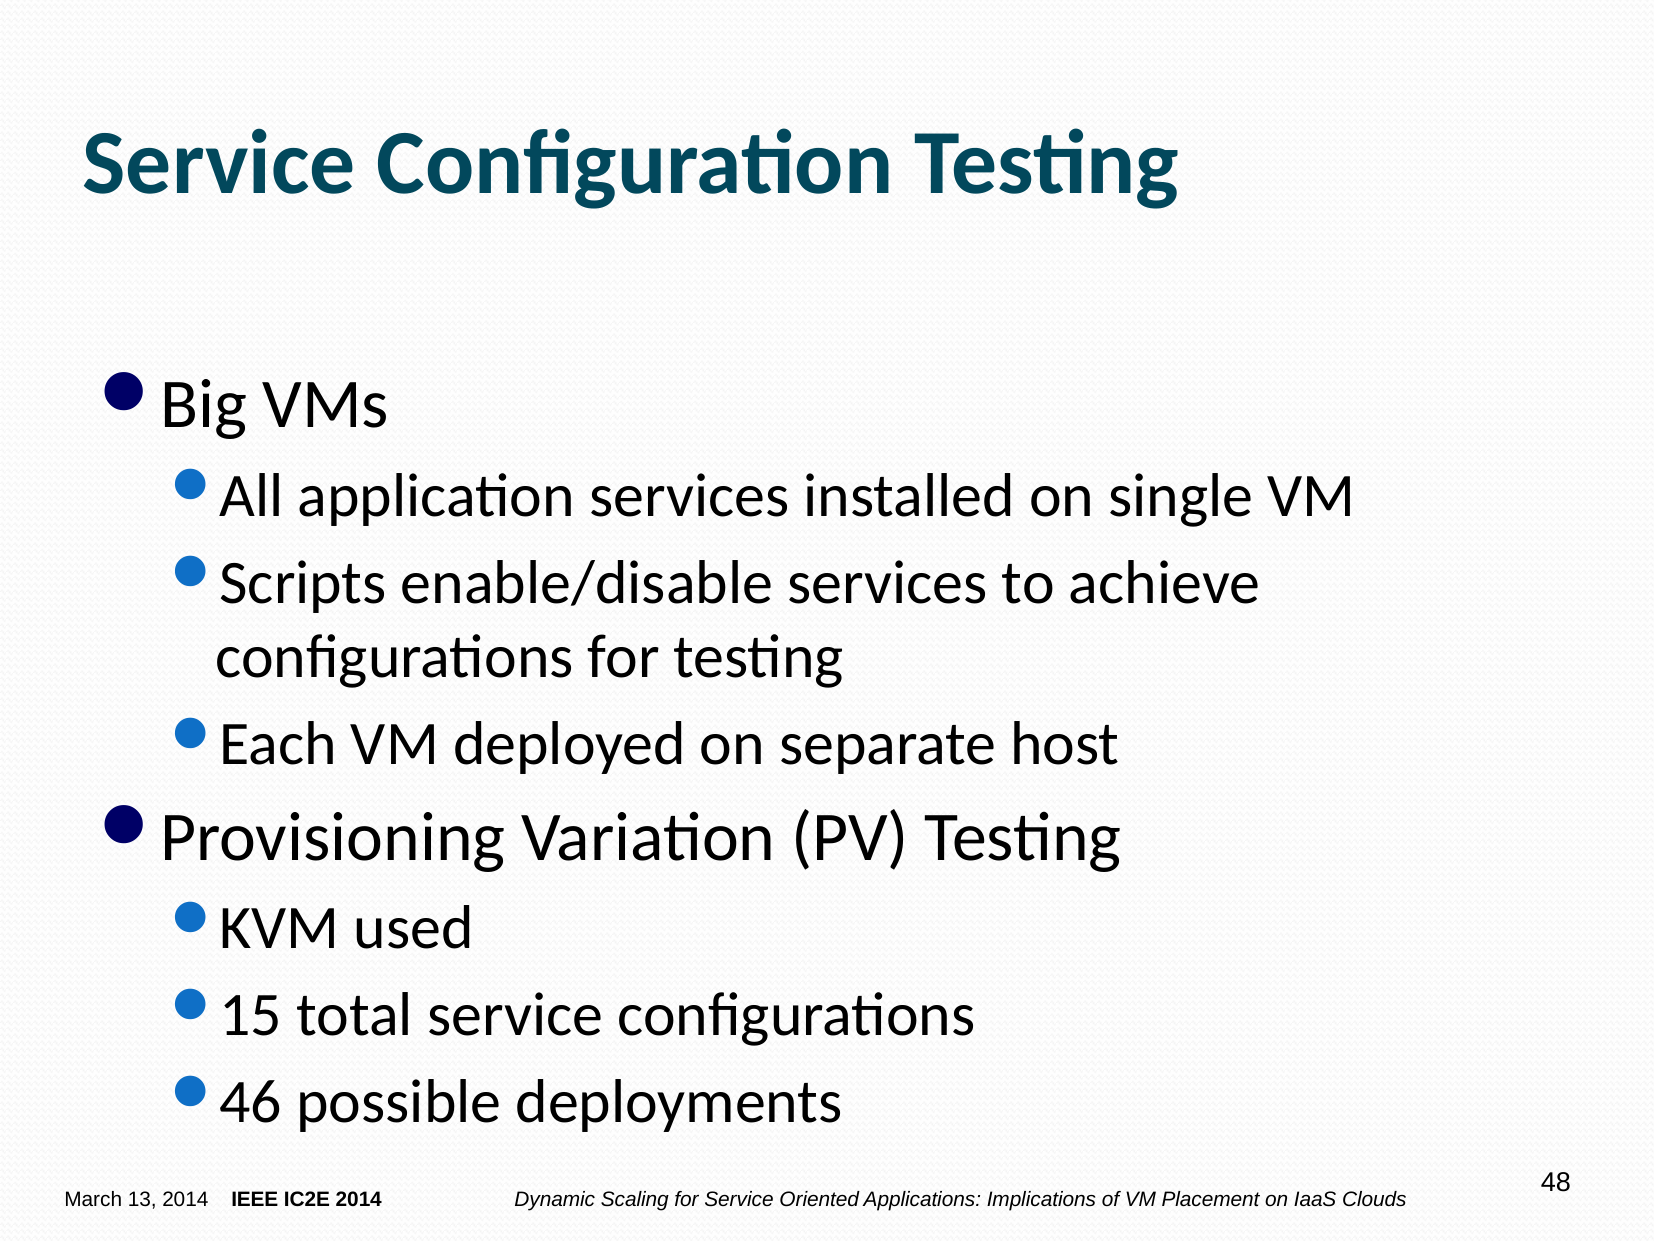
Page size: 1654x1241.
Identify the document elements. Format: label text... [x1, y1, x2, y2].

slide_number 48 [1433, 1149, 1571, 1216]
list Big VMs All application services installed on single VM Scripts enable/disable services to achieve configurations for testing Each VM deployed on separate host Provisioning Variation (PV) Testing KVM used 15 total service configurations 46 possible deployments [82, 349, 1571, 1144]
title Service Configuration Testing [82, 0, 1571, 321]
